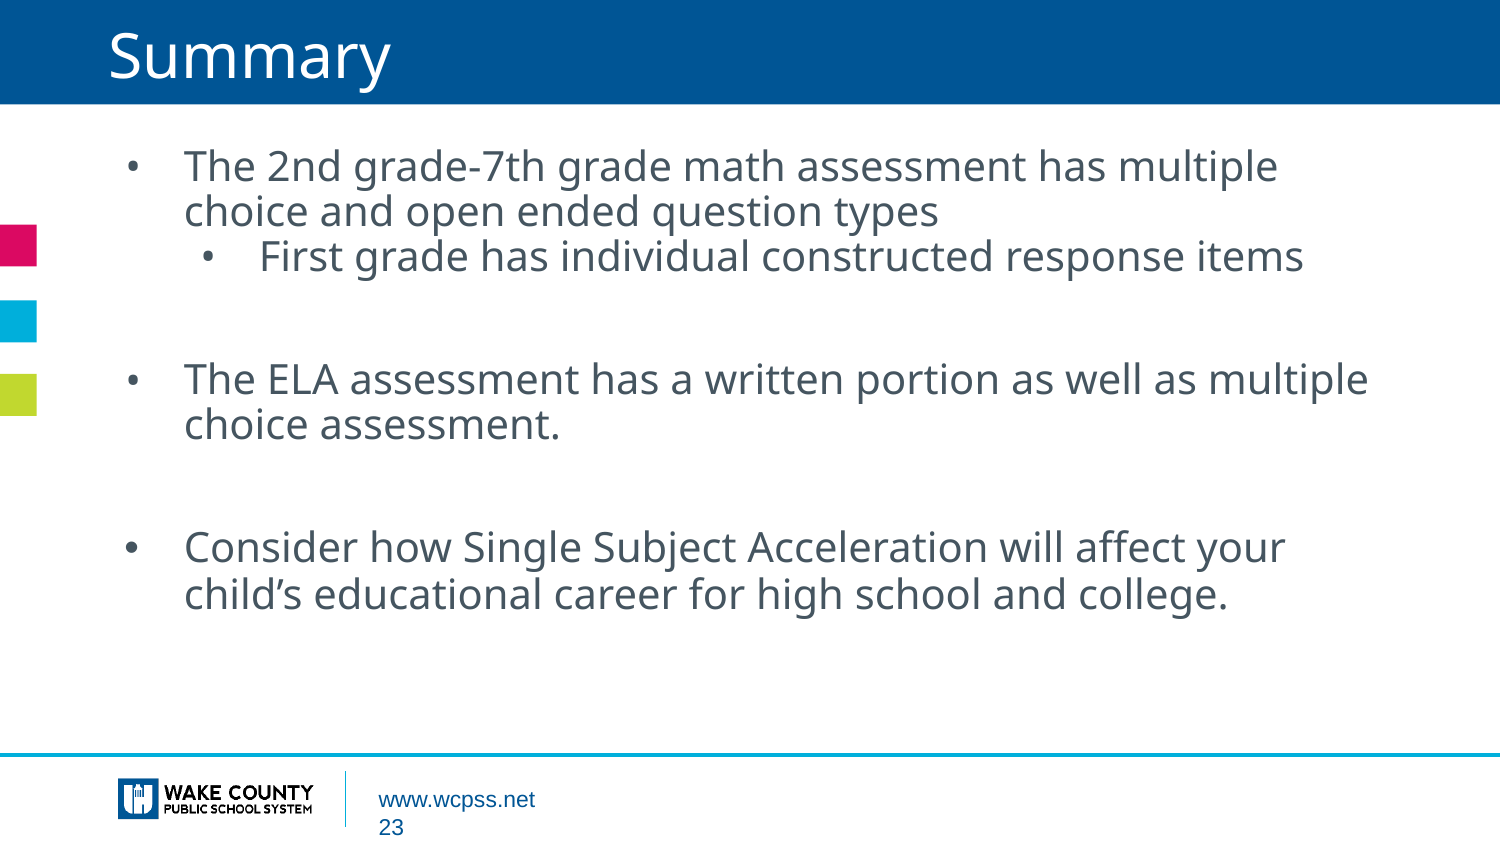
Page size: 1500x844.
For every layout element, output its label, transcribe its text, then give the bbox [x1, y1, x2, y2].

list The 2nd grade-7th grade math assessment has multiple choice and open ended question types First grade has individual constructed response items The ELA assessment has a written portion as well as multiple choice assessment. Consider how Single Subject Acceleration will affect your child’s educational career for high school and college. [103, 142, 1397, 718]
picture [113, 771, 316, 828]
title Summary [103, 13, 1397, 104]
